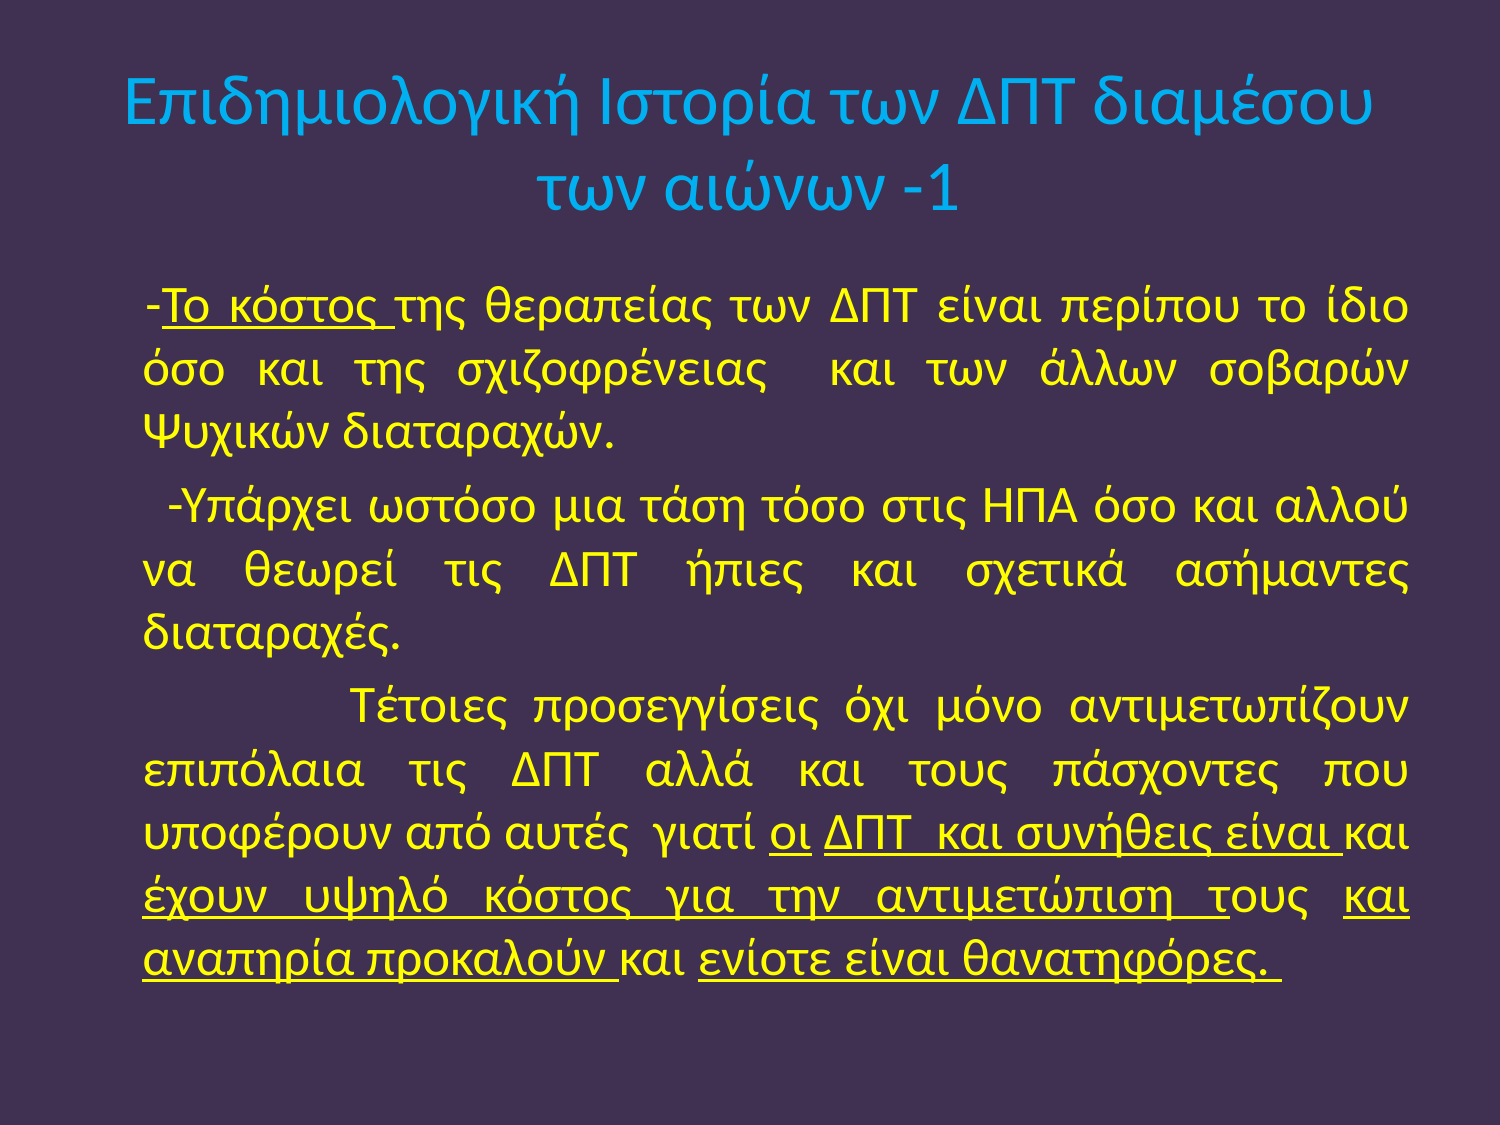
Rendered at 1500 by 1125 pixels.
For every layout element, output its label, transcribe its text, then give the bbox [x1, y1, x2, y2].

title Επιδημιολογική Ιστορία των ΔΠΤ διαμέσου των αιώνων -1 [75, 45, 1425, 233]
list -Το κόστος της θεραπείας των ΔΠΤ είναι περίπου το ίδιο όσο και της σχιζοφρένειας και των άλλων σοβαρών Ψυχικών διαταραχών. -Υπάρχει ωστόσο μια τάση τόσο στις ΗΠΑ όσο και αλλού να θεωρεί τις ΔΠΤ ήπιες και σχετικά ασήμαντες διαταραχές. Τέτοιες προσεγγίσεις όχι μόνο αντιμετωπίζουν επιπόλαια τις ΔΠΤ αλλά και τους πάσχοντες που υποφέρουν από αυτές γιατί οι ΔΠΤ και συνήθεις είναι και έχουν υψηλό κόστος για την αντιμετώπιση τους και αναπηρία προκαλούν και ενίοτε είναι θανατηφόρες. [75, 262, 1425, 1005]
